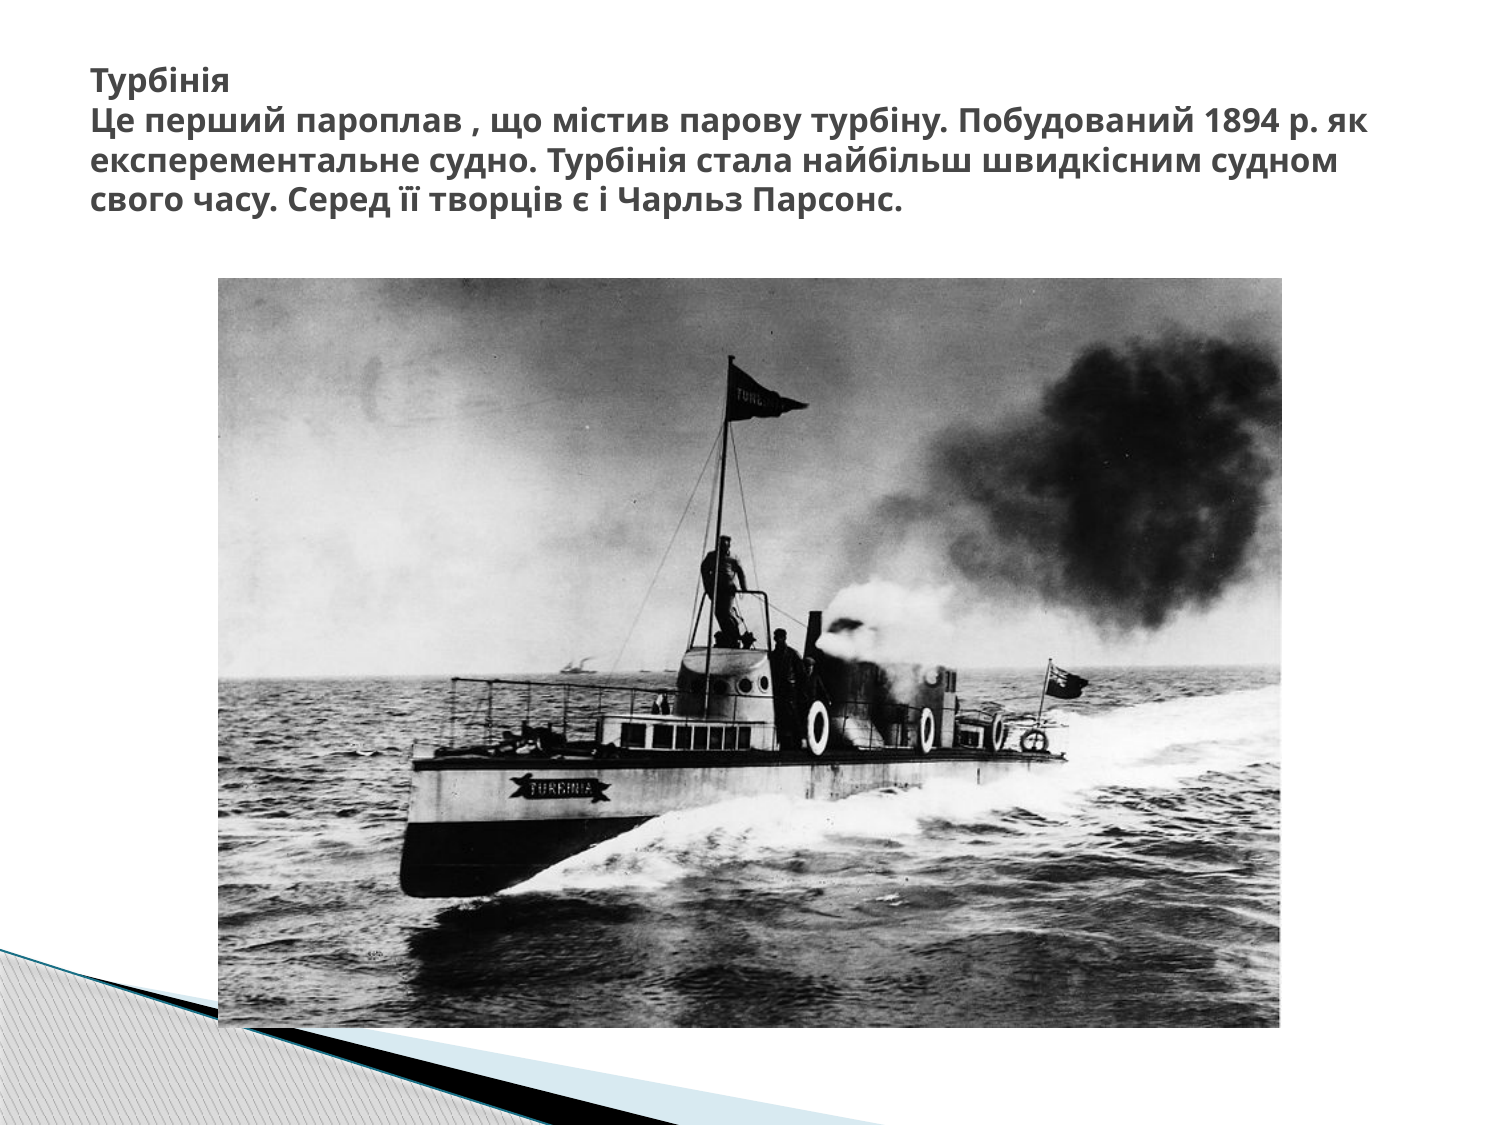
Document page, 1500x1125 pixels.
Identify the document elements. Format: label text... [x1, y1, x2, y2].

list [218, 278, 1282, 1028]
title Турбінія Це перший пароплав , що містив парову турбіну. Побудований 1894 р. як експерементальне судно. Турбінія стала найбільш швидкісним судном свого часу. Серед її творців є і Чарльз Парсонс. [75, 45, 1425, 233]
